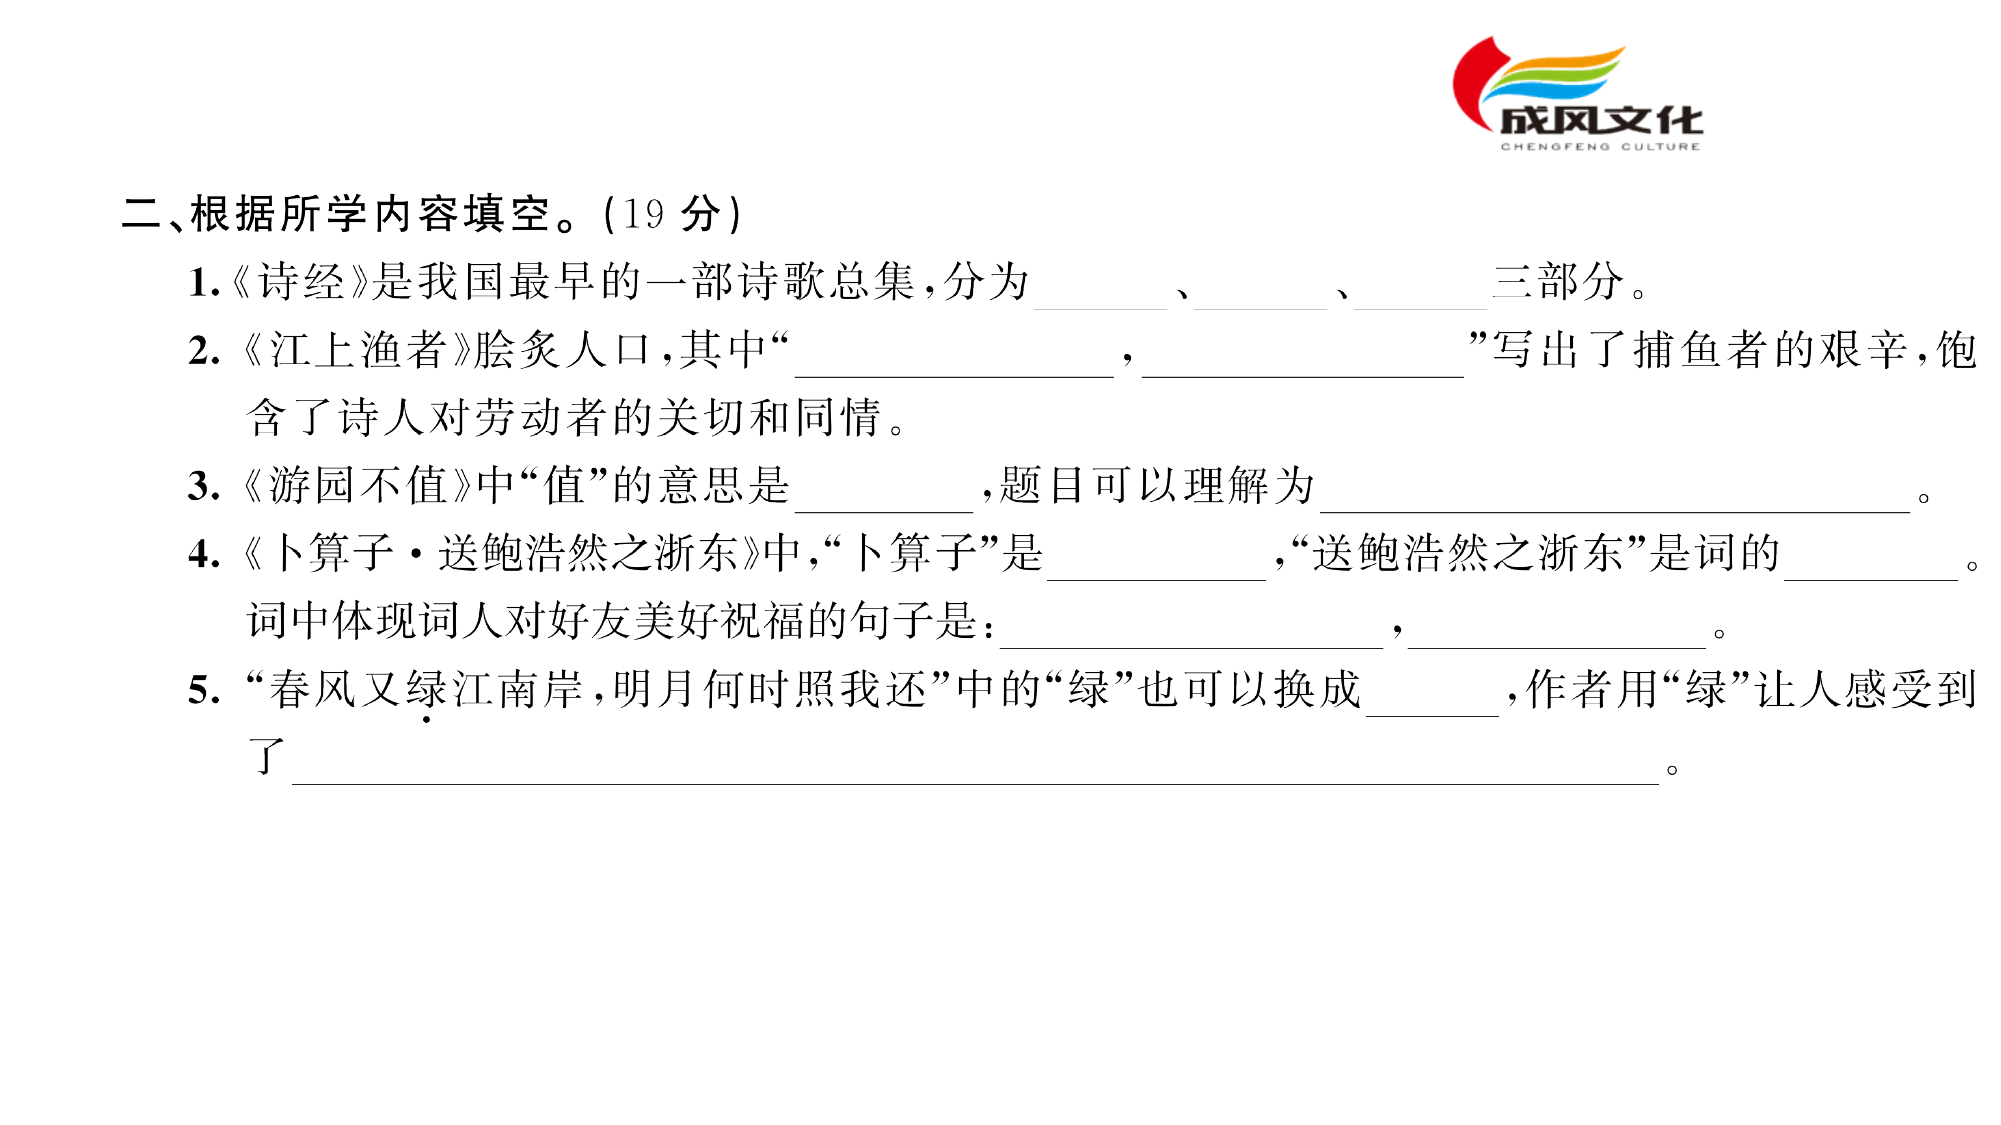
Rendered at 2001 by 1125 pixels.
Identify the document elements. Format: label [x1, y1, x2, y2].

picture [118, 30, 2000, 795]
